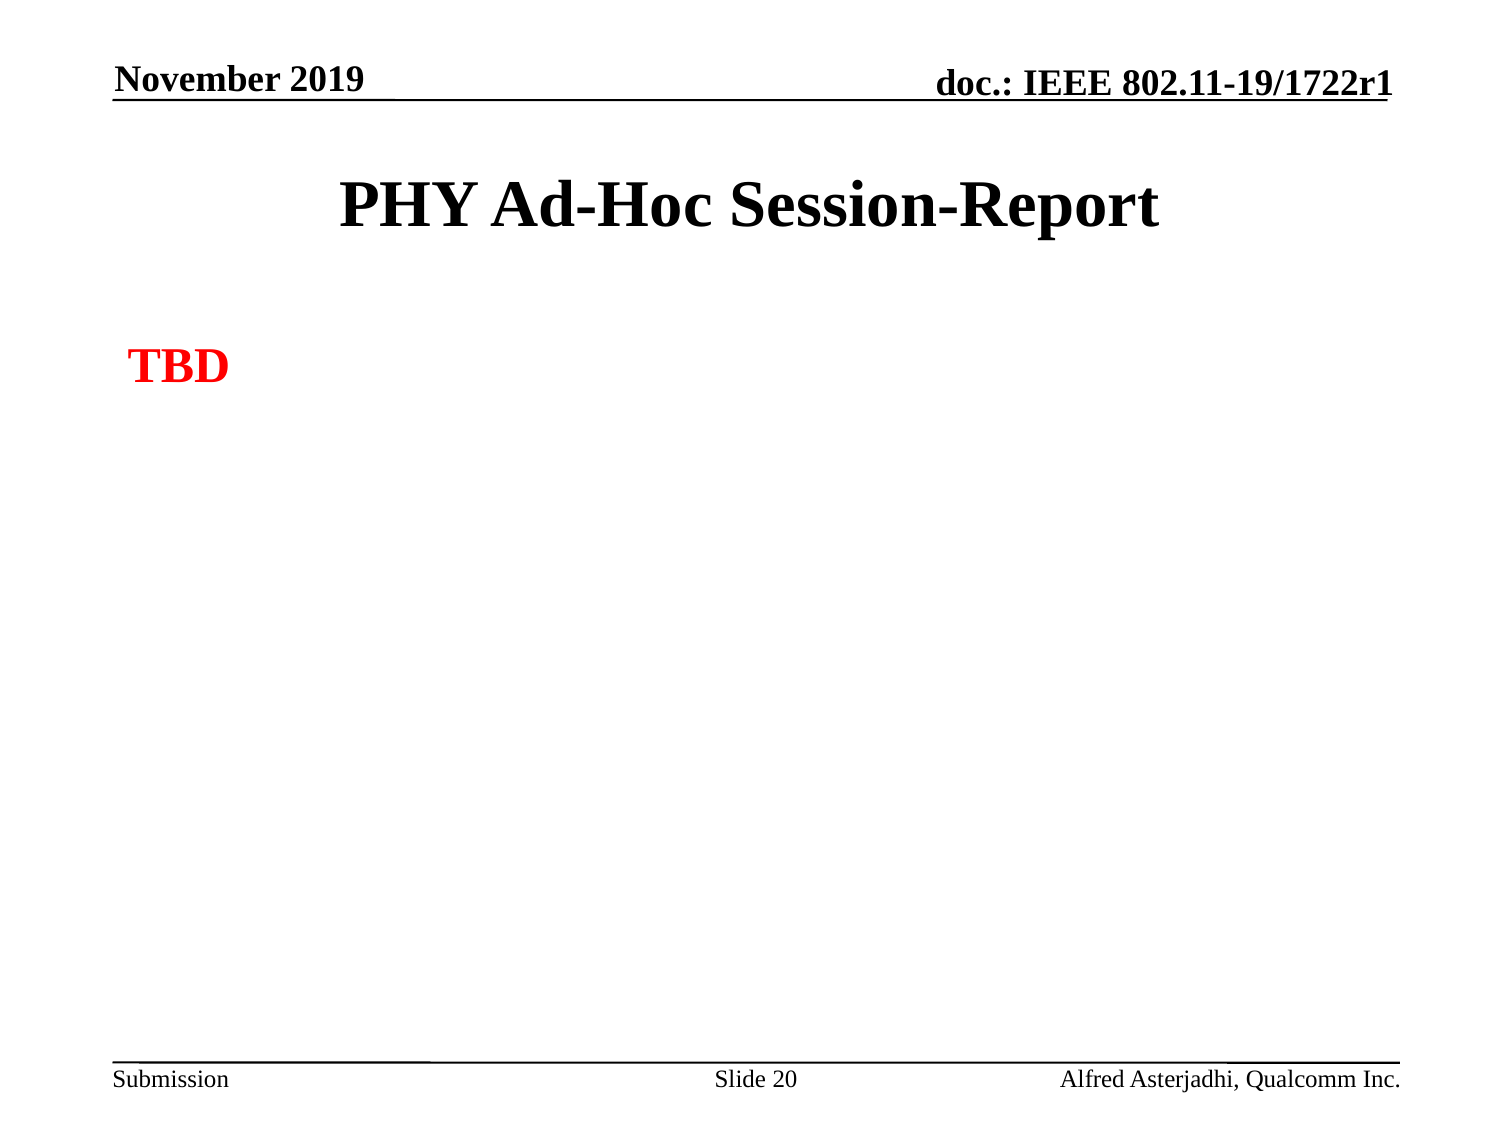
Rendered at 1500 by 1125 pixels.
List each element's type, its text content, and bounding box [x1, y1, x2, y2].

title PHY Ad-Hoc Session-Report [112, 112, 1388, 288]
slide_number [114, 54, 423, 100]
slide_number Slide 20 [712, 1061, 800, 1123]
list TBD [112, 324, 1388, 1000]
footer Alfred Asterjadhi, Qualcomm Inc. [878, 1061, 1402, 1093]
